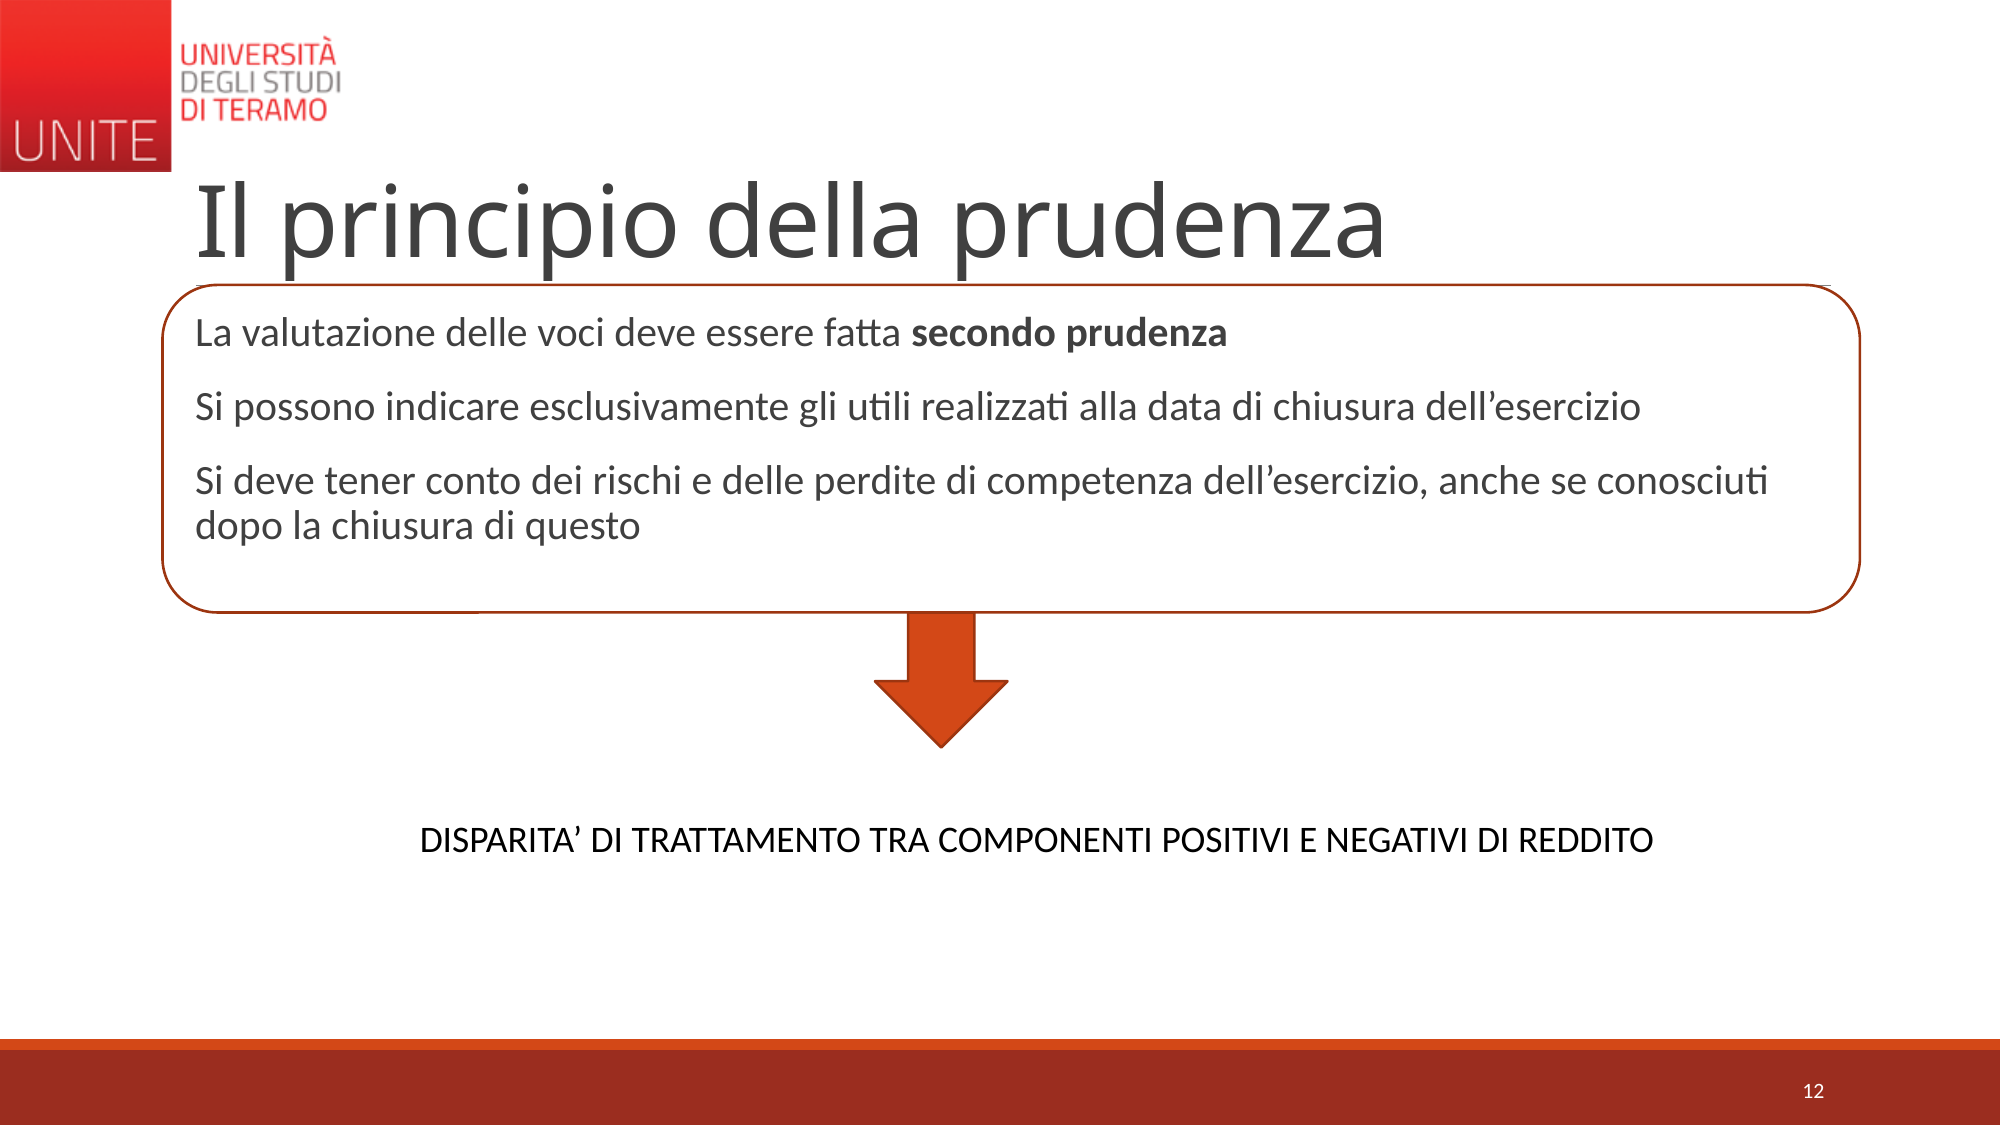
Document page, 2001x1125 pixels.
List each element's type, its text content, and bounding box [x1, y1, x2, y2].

text_box [873, 611, 1009, 749]
title Il principio della prudenza [180, 47, 1830, 285]
text_box [161, 283, 1862, 614]
slide_number 12 [1624, 1059, 1840, 1120]
text_box DISPARITA’ DI TRATTAMENTO TRA COMPONENTI POSITIVI E NEGATIVI DI REDDITO [282, 807, 1793, 868]
picture [0, 0, 345, 173]
